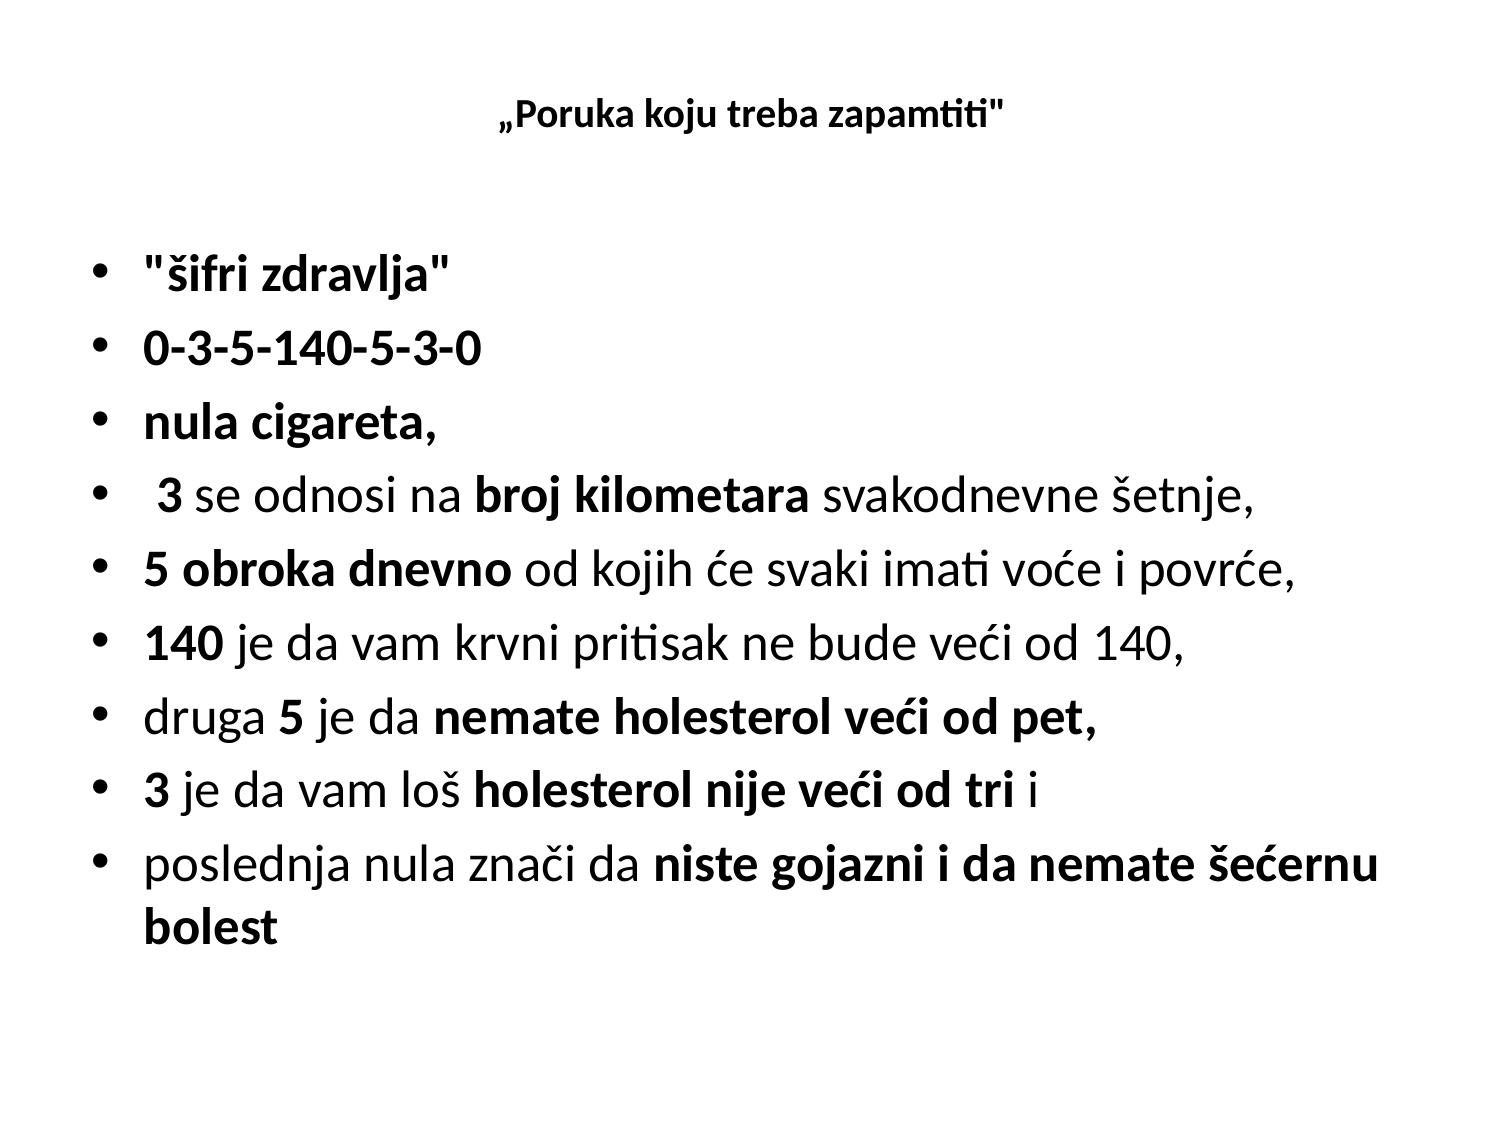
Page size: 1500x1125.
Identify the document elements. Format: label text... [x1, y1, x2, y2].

list "šifri zdravlja" 0-3-5-140-5-3-0 nula cigareta, 3 se odnosi na broj kilometara svakodnevne šetnje, 5 obroka dnevno od kojih će svaki imati voće i povrće, 140 je da vam krvni pritisak ne bude veći od 140, druga 5 je da nemate holesterol veći od pet, 3 je da vam loš holesterol nije veći od tri i poslednja nula znači da niste gojazni i da nemate šećernu bolest [76, 231, 1427, 975]
title „Poruka koju treba zapamtiti" [76, 78, 1427, 194]
